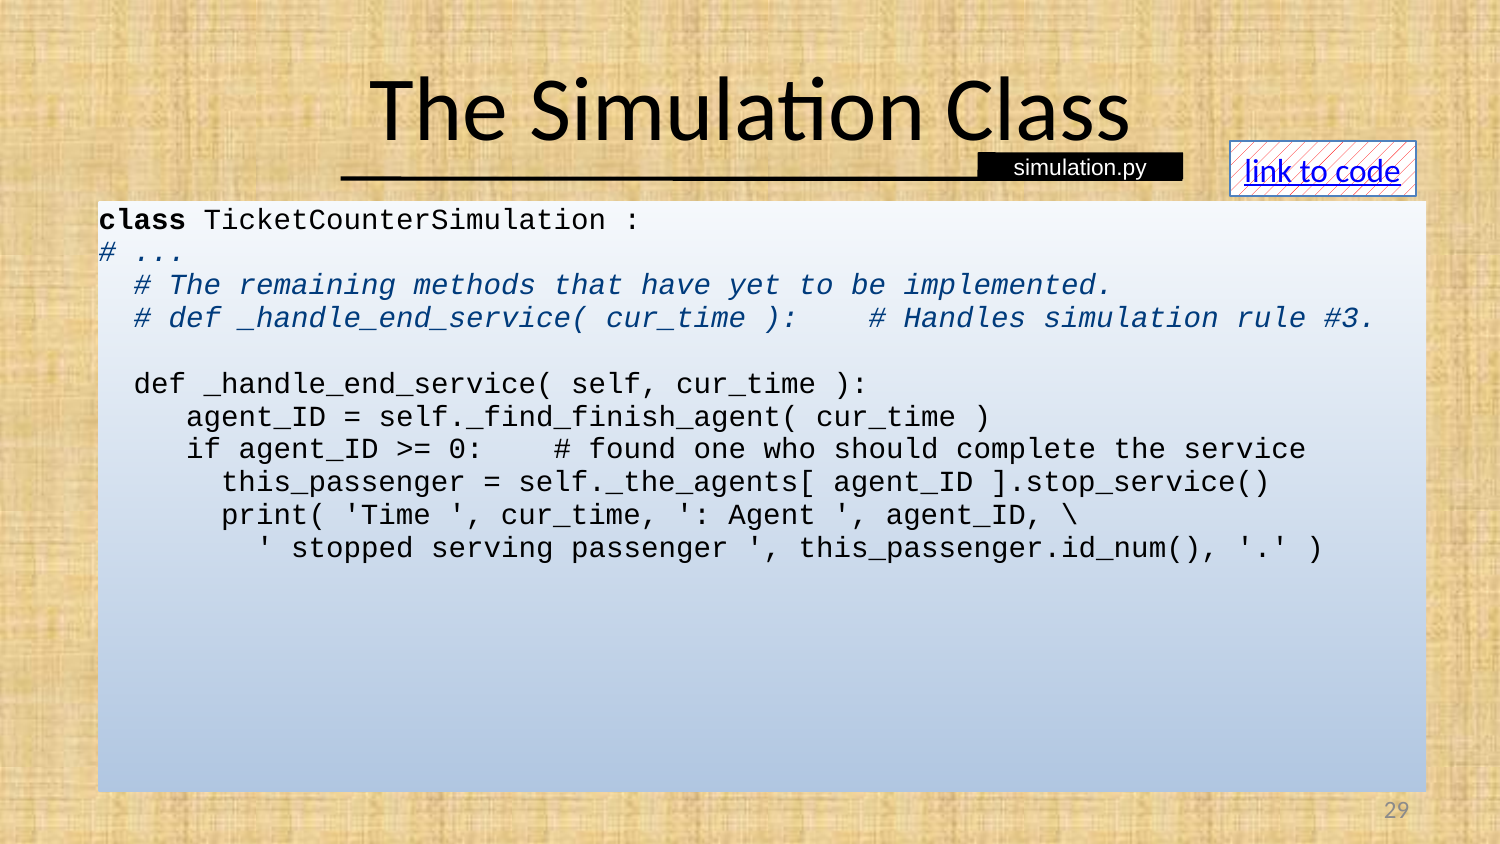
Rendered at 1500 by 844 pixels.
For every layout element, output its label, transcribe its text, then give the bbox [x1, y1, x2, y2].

picture [0, 0, 1500, 844]
title The Simulation Class [243, 33, 1259, 175]
slide_number 29 [1361, 792, 1425, 827]
text_box class TicketCounterSimulation : # ... # The remaining methods that have yet to be implemented. # def _handle_end_service( cur_time ): # Handles simulation rule #3. def _handle_end_service( self, cur_time ): agent_ID = self._find_finish_agent( cur_time ) if agent_ID >= 0: # found one who should complete the service this_passenger = self._the_agents[ agent_ID ].stop_service() print( 'Time ', cur_time, ': Agent ', agent_ID, \ ' stopped serving passenger ', this_passenger.id_num(), '.' ) [98, 201, 1427, 792]
text_box link to code [1229, 141, 1416, 197]
text_box simulation.py [978, 153, 1183, 179]
